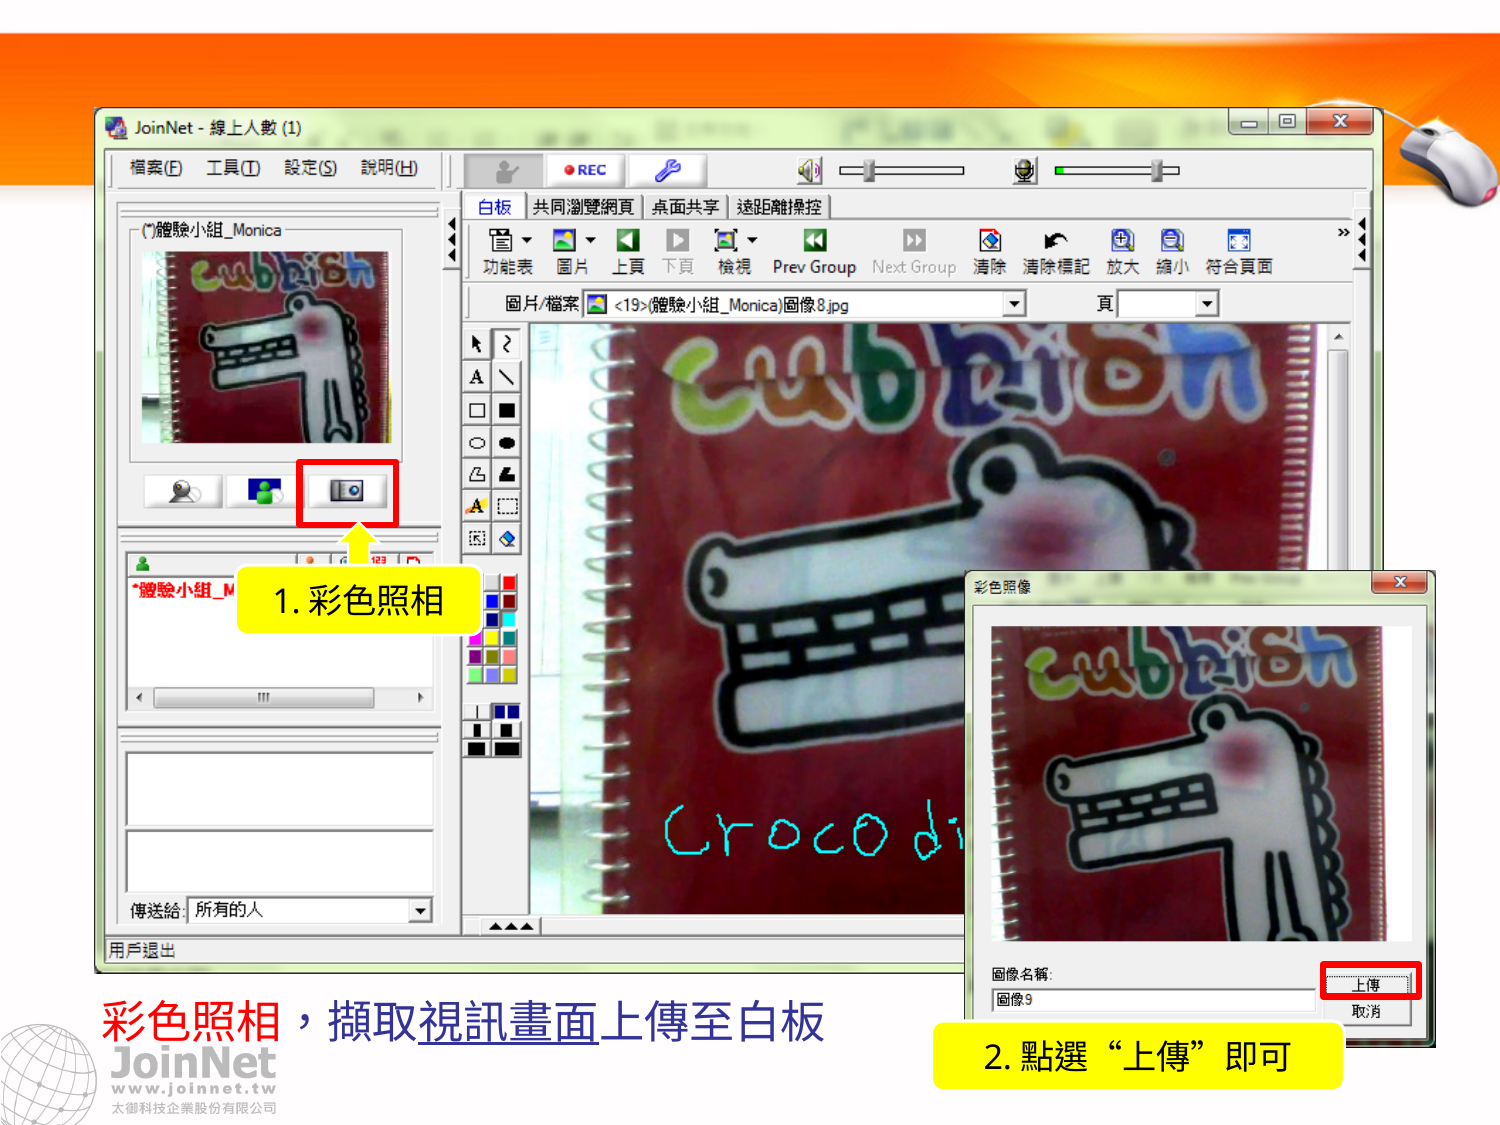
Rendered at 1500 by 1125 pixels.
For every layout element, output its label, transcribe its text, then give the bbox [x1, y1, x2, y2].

text_box 彩色照相，擷取視訊畫面上傳至白板 [86, 986, 847, 1056]
picture [0, 0, 1500, 1125]
text_box 2.點選“上傳”即可 [930, 1019, 1346, 1093]
